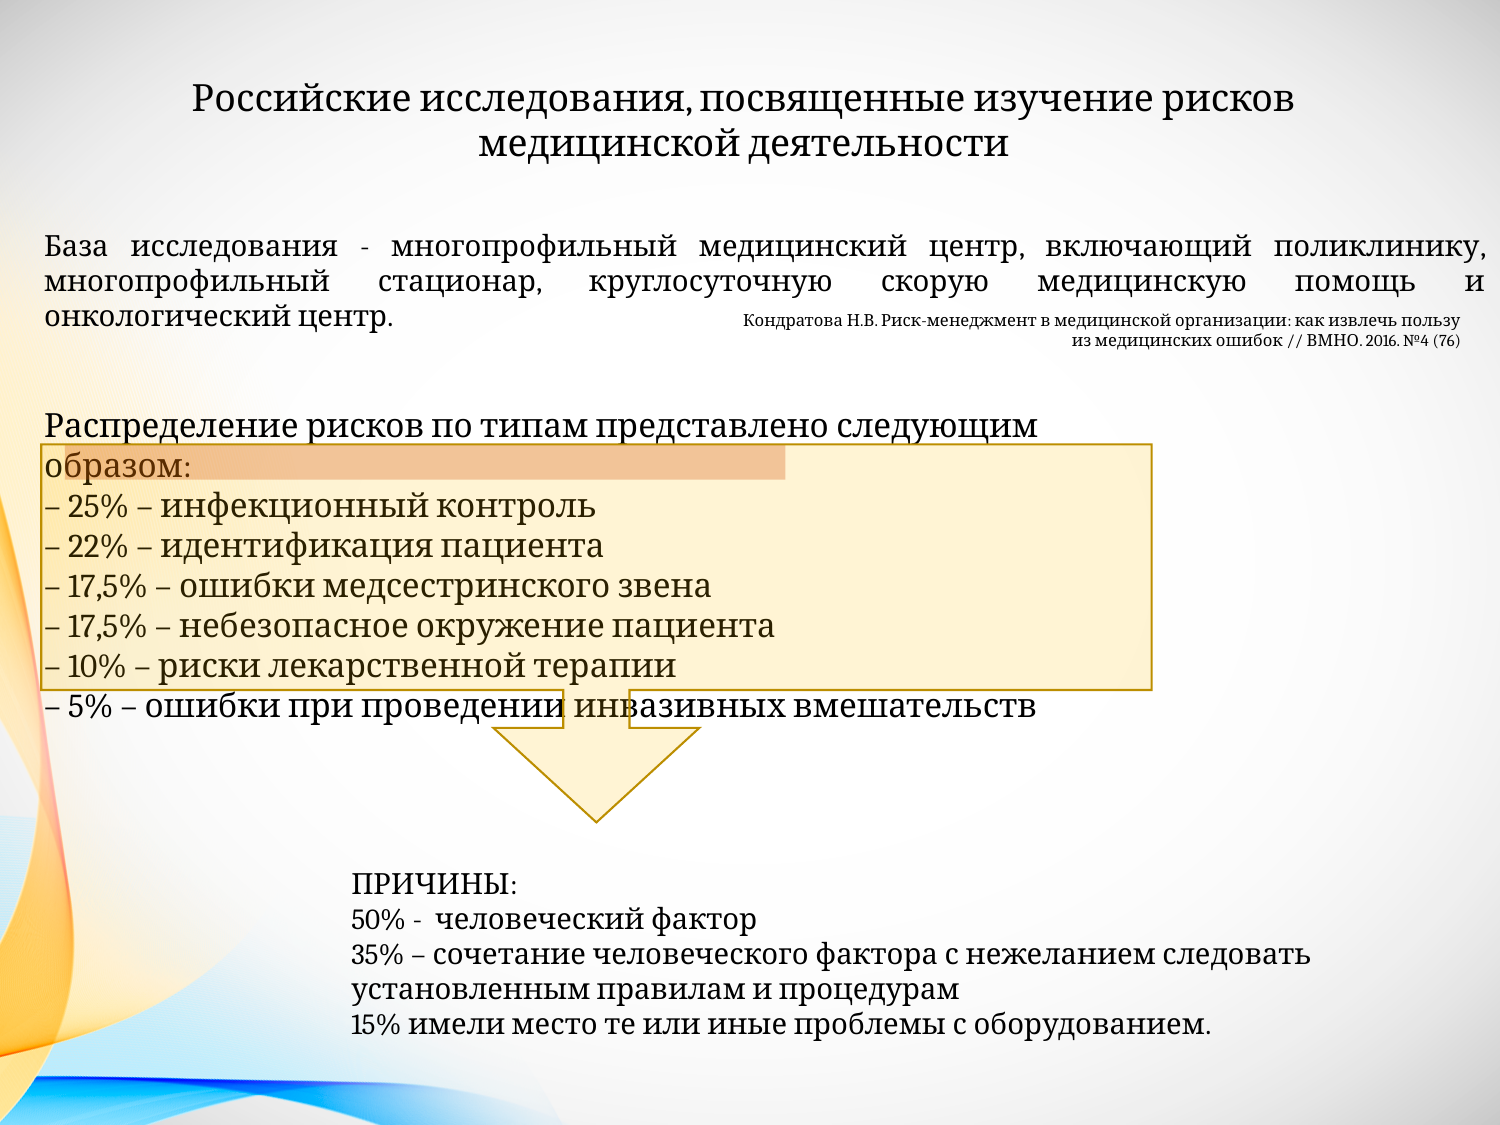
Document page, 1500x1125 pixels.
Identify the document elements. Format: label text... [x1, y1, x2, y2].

text_box ПРИЧИНЫ: 50% - человеческий фактор 35% – сочетание человеческого фактора с нежеланием следовать установленным правилам и процедурам 15% имели место те или иные проблемы с оборудованием. [336, 857, 1500, 1048]
text_box Российские исследования, посвященные изучение рисков медицинской деятельности [53, 66, 1436, 172]
text_box База исследования - многопрофильный медицинский центр, включающий поликлинику, многопрофильный стационар, круглосуточную скорую медицинскую помощь и онкологический центр. [29, 219, 1500, 340]
picture [0, 0, 1500, 1125]
text_box Распределение рисков по типам представлено следующим образом: – 25% – инфекционный контроль – 22% – идентификация пациента – 17,5% – ошибки медсестринского звена – 17,5% – небезопасное окружение пациента – 10% – риски лекарственной терапии – 5% – ошибки при проведении инвазивных вмешательств [29, 397, 1164, 732]
text_box Кондратова Н.В. Риск-менеджмент в медицинской организации: как извлечь пользу из медицинских ошибок // ВМНО. 2016. №4 (76) [726, 302, 1477, 398]
text_box [40, 443, 1153, 824]
